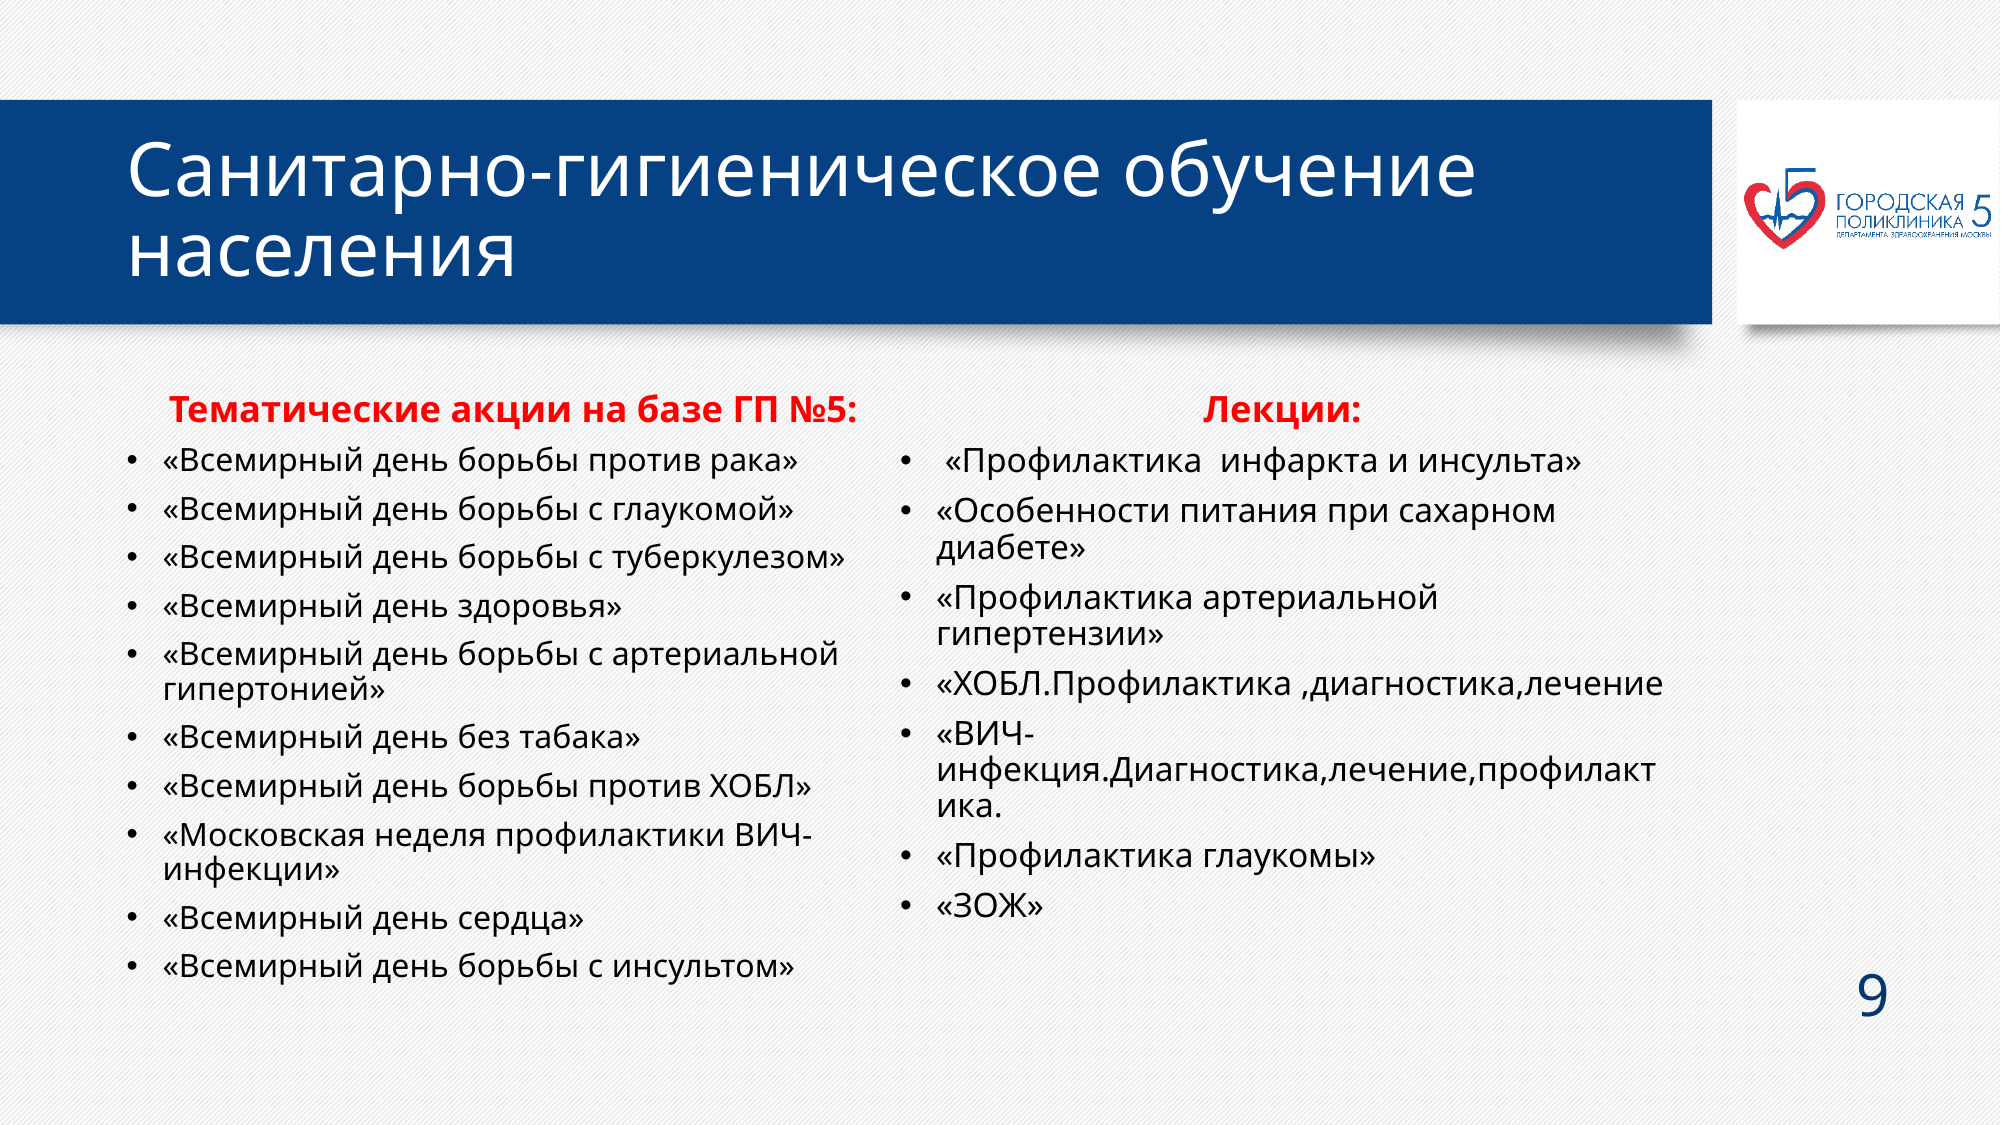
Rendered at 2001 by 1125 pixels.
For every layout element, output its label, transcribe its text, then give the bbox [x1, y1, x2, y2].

picture [0, 325, 1713, 376]
text_box 9 [1807, 951, 1939, 1036]
title Санитарно-гигиеническое обучение населения [111, 123, 1689, 301]
list Тематические акции на базе ГП №5: «Всемирный день борьбы против рака» «Всемирный день борьбы с глаукомой» «Всемирный день борьбы с туберкулезом» «Всемирный день здоровья» «Всемирный день борьбы с артериальной гипертонией» «Всемирный день без табака» «Всемирный день борьбы против ХОБЛ» «Московская неделя профилактики ВИЧ-инфекции» «Всемирный день сердца» «Всемирный день борьбы с инсультом» Лекции: «Профилактика инфаркта и инсульта» «Особенности питания при сахарном диабете» «Профилактика артериальной гипертензии» «ХОБЛ.Профилактика ,диагностика,лечение «ВИЧ- инфекция.Диагностика,лечение,профилактика. «Профилактика глаукомы» «ЗОЖ» [111, 383, 1689, 996]
picture [1743, 168, 1991, 249]
picture [1736, 325, 2000, 347]
